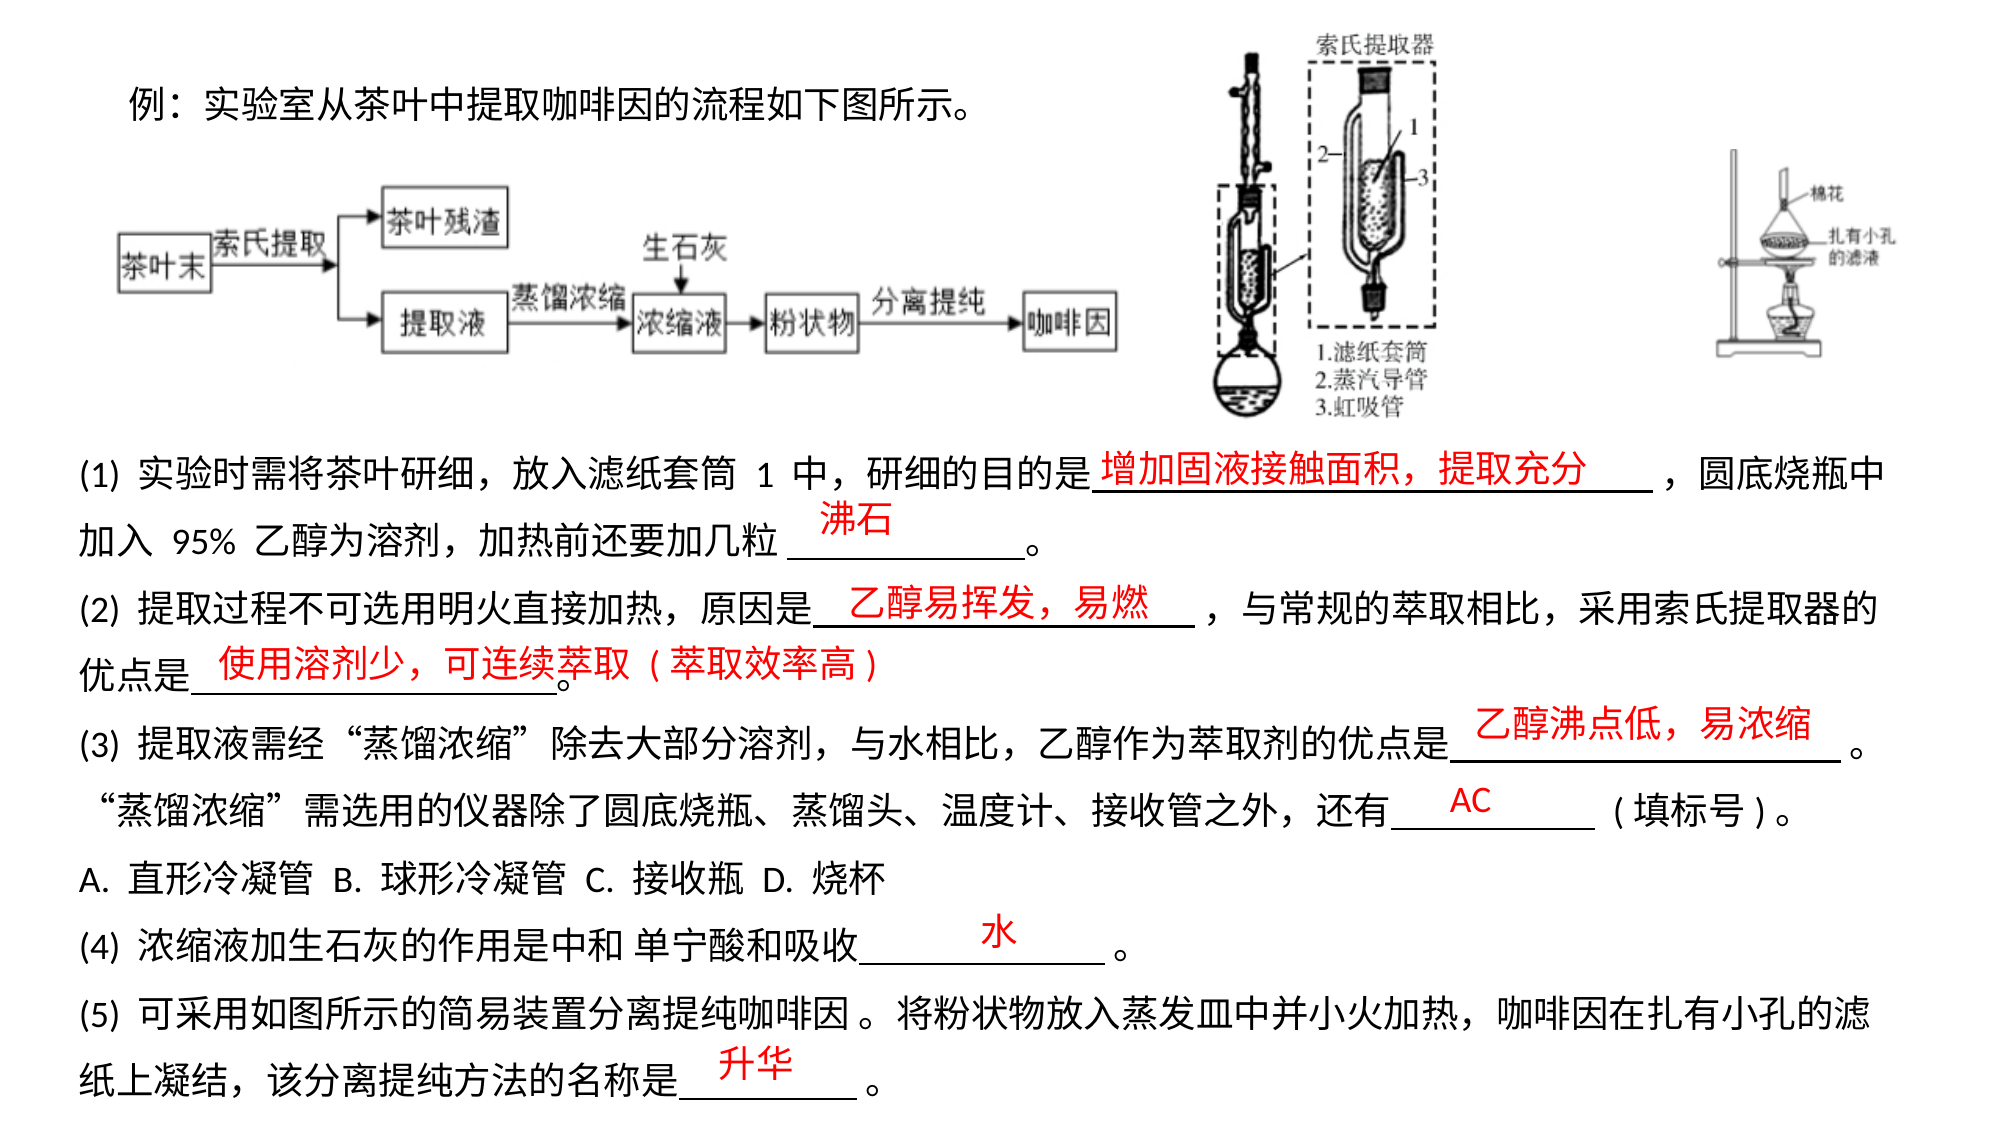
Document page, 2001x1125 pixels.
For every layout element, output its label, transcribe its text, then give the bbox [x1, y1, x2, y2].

text_box (1) 实验时需将茶叶研细，放入滤纸套筒 1 中，研细的目的是 ，圆底烧瓶中加入 95% 乙醇为溶剂，加热前还要加几粒 。 (2) 提取过程不可选用明火直接加热，原因是 ，与常规的萃取相比，采用索氏提取器的优点是 。 (3) 提取液需经“蒸馏浓缩”除去大部分溶剂，与水相比，乙醇作为萃取剂的优点是 。“蒸馏浓缩”需选用的仪器除了圆底烧瓶、蒸馏头、温度计、接收管之外，还有 (填标号)。 A. 直形冷凝管 B. 球形冷凝管 C. 接收瓶 D. 烧杯 (4) 浓缩液加生石灰的作用是中和 单宁酸和吸收 。 (5) 可采用如图所示的简易装置分离提纯咖啡因 。将粉状物放入蒸发皿中并小火加热，咖啡因在扎有小孔的滤纸上凝结，该分离提纯方法的名称是 。 [64, 419, 1907, 1110]
text_box 使用溶剂少，可连续萃取 (萃取效率高) [204, 632, 1025, 693]
text_box 水 [965, 900, 1076, 961]
text_box 升华 [704, 1033, 819, 1093]
text_box 乙醇易挥发，易燃 [833, 571, 1207, 632]
picture [1710, 149, 1906, 361]
picture [68, 181, 1161, 373]
text_box 乙醇沸点低，易浓缩 [1459, 692, 1853, 753]
text_box 例：实验室从茶叶中提取咖啡因的流程如下图所示。 [114, 73, 1115, 134]
text_box 增加固液接触面积，提取充分 [1085, 438, 1689, 498]
text_box 沸石 [804, 487, 927, 548]
picture [1189, 27, 1460, 420]
text_box AC [1435, 767, 1542, 828]
